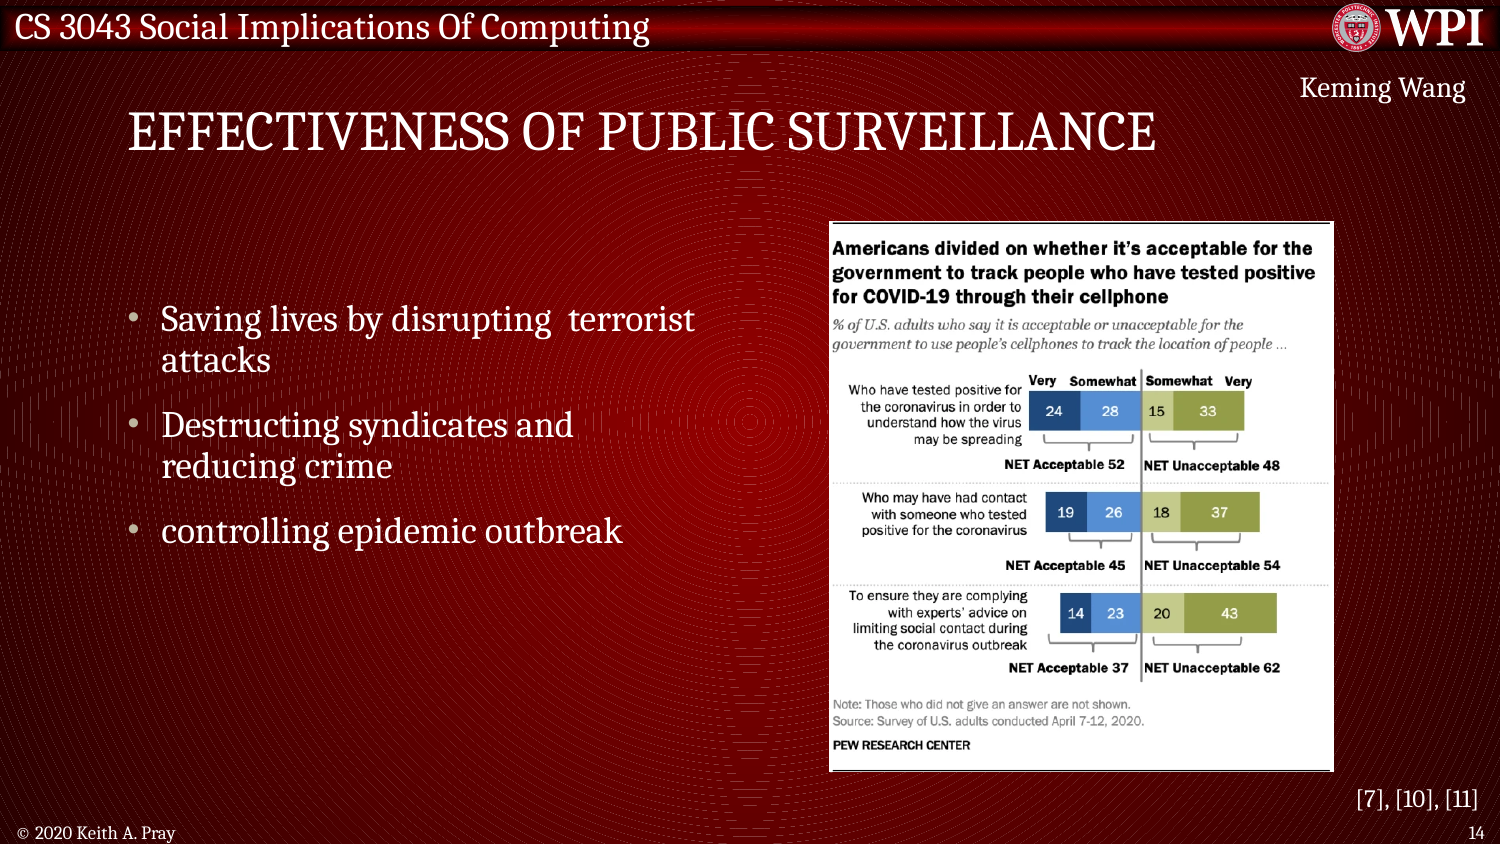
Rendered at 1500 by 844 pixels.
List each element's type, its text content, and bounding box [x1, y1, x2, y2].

list Saving lives by disrupting terrorist attacks Destructing syndicates and reducing crime controlling epidemic outbreak [112, 221, 725, 772]
text_box Keming Wang [1123, 61, 1481, 111]
title Effectiveness of public surveillance [112, 59, 1388, 210]
slide_number 14 [1397, 821, 1500, 844]
picture [1332, 3, 1483, 52]
text_box [7], [10], [11] [0, 775, 1500, 821]
footer © 2020 Keith A. Pray [0, 821, 913, 844]
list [828, 221, 1334, 773]
